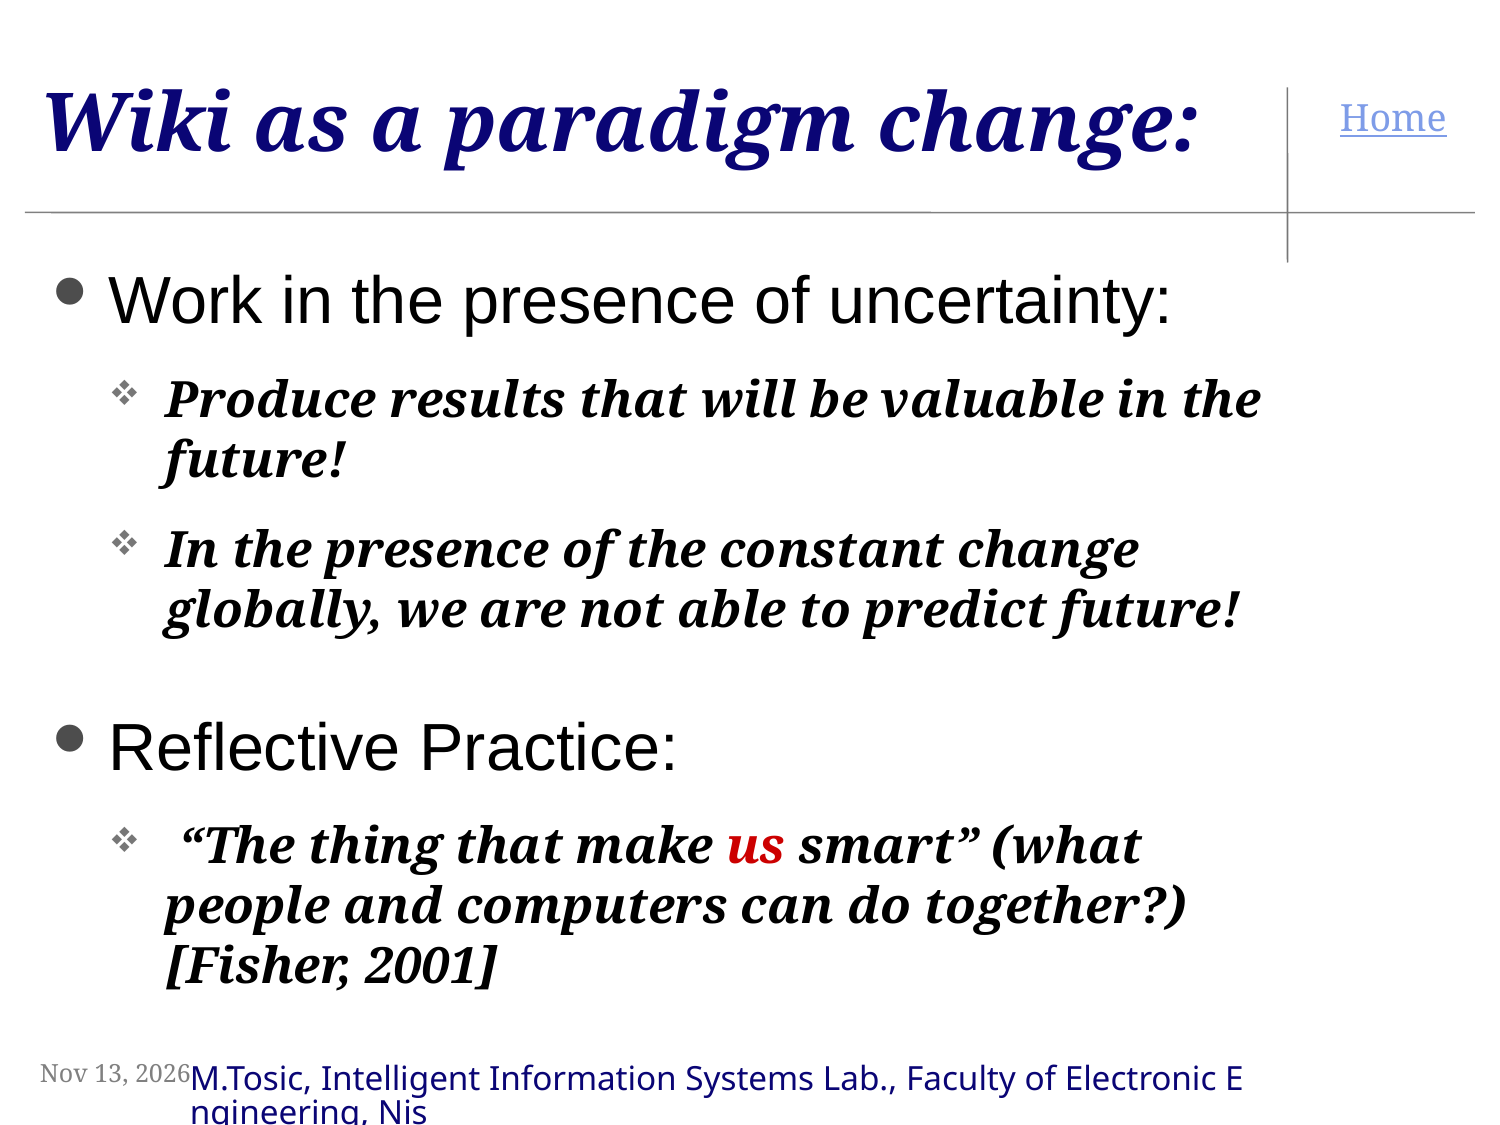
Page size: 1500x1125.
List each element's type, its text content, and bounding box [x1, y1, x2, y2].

text_box Work in the presence of uncertainty: Produce results that will be valuable in the future! In the presence of the constant change globally, we are not able to predict future! Reflective Practice: “The thing that make us smart” (what people and computers can do together?) [Fisher, 2001] [37, 249, 1288, 1000]
slide_number 3-Sep-09 [24, 1049, 174, 1101]
footer M.Tosic, Intelligent Information Systems Lab., Faculty of Electronic Engineering, Nis [174, 1049, 1263, 1101]
title Wiki as a paradigm change: [24, 37, 1276, 201]
